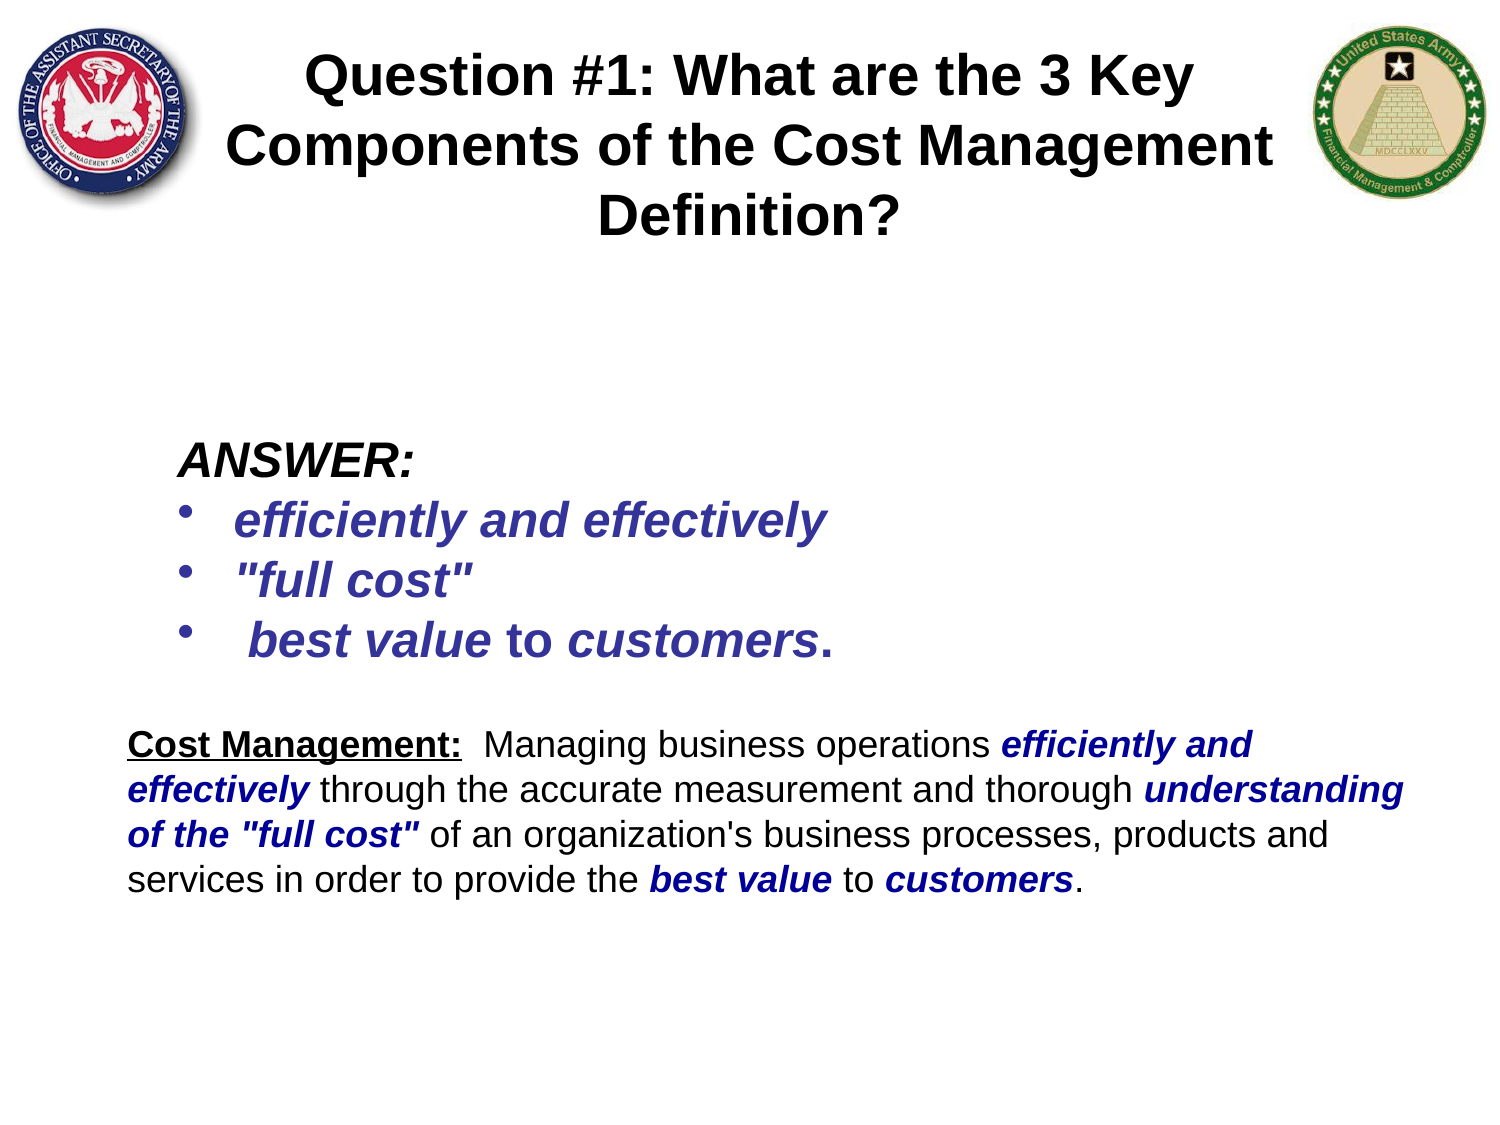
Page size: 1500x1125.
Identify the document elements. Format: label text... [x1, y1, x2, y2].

picture [8, 18, 213, 222]
text_box ANSWER: efficiently and effectively "full cost" best value to customers. [162, 420, 1175, 675]
text_box Cost Management: Managing business operations efficiently and effectively through the accurate measurement and thorough understanding of the "full cost" of an organization's business processes, products and services in order to provide the best value to customers. [112, 712, 1450, 908]
picture [1308, 23, 1490, 202]
title Question #1: What are the 3 Key Components of the Cost Management Definition? [200, 37, 1300, 188]
